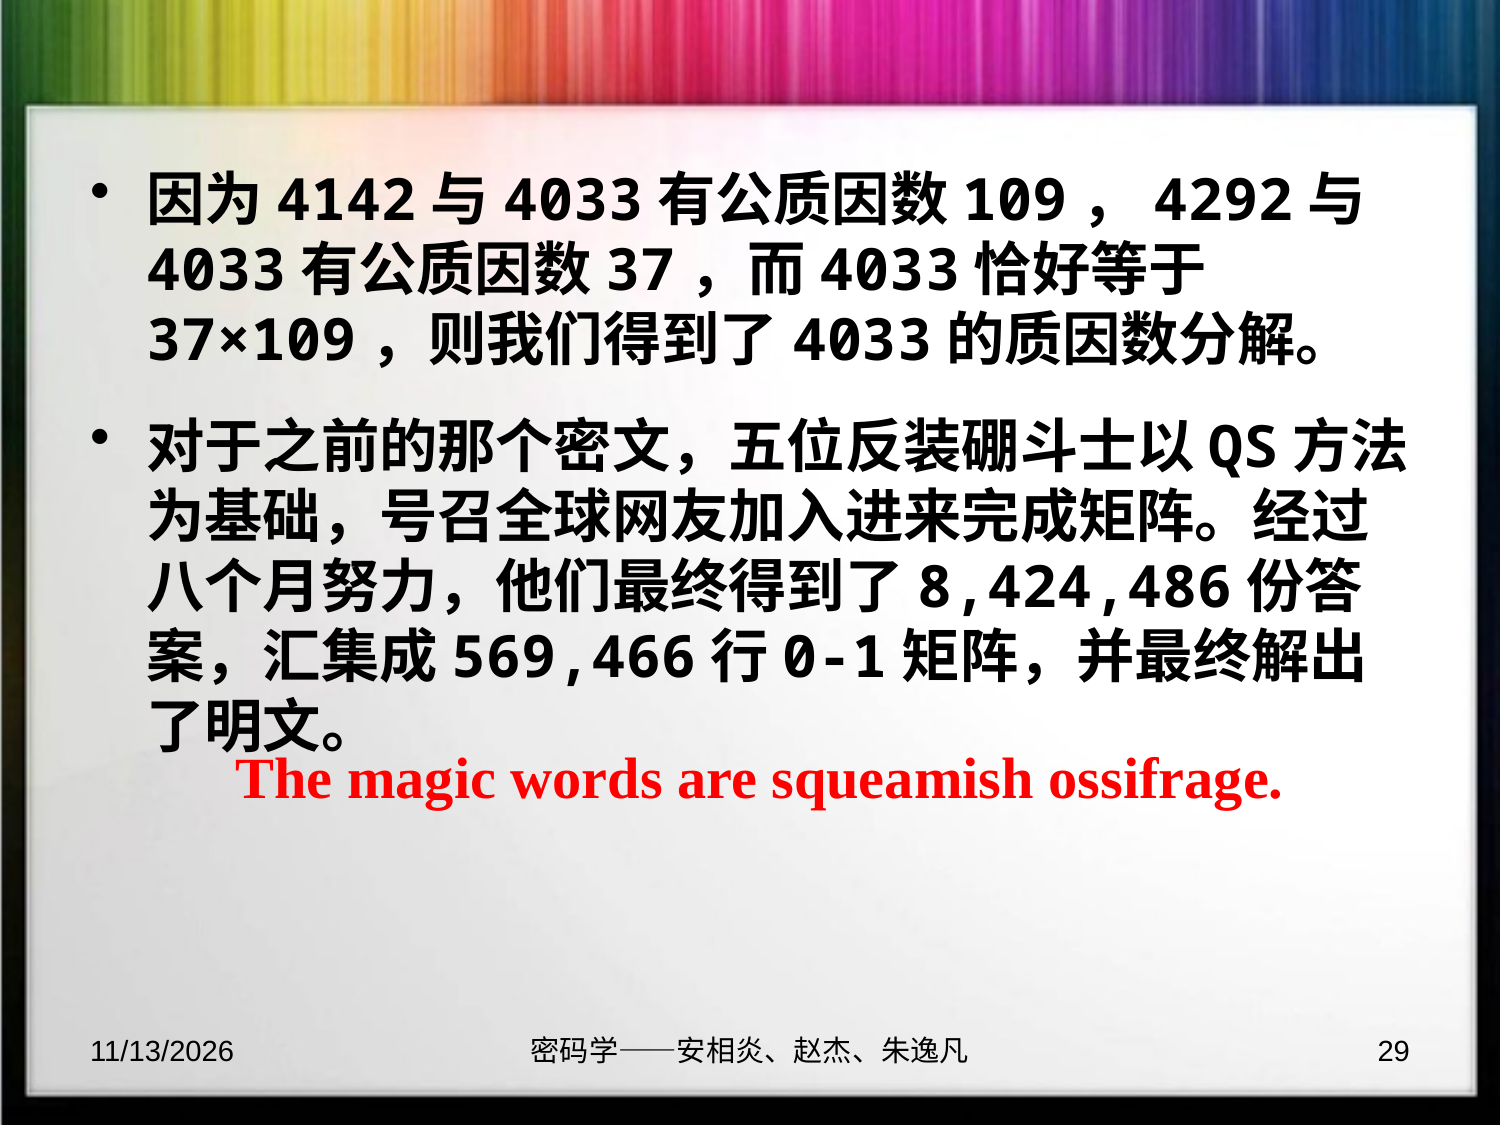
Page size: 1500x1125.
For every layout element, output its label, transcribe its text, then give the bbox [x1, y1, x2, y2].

list 因为4142与4033有公质因数109，4292与4033有公质因数37，而4033恰好等于37×109，则我们得到了4033的质因数分解。 对于之前的那个密文，五位反装硼斗士以QS方法为基础，号召全球网友加入进来完成矩阵。经过八个月努力，他们最终得到了8,424,486份答案，汇集成569,466行0-1矩阵，并最终解出了明文。 [75, 155, 1425, 1005]
footer 密码学——安相炎、赵杰、朱逸凡 [512, 1024, 988, 1082]
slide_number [75, 1024, 425, 1082]
text_box The magic words are squeamish ossifrage. [220, 732, 1307, 818]
slide_number 29 [1074, 1024, 1425, 1082]
picture [0, 0, 1500, 1125]
